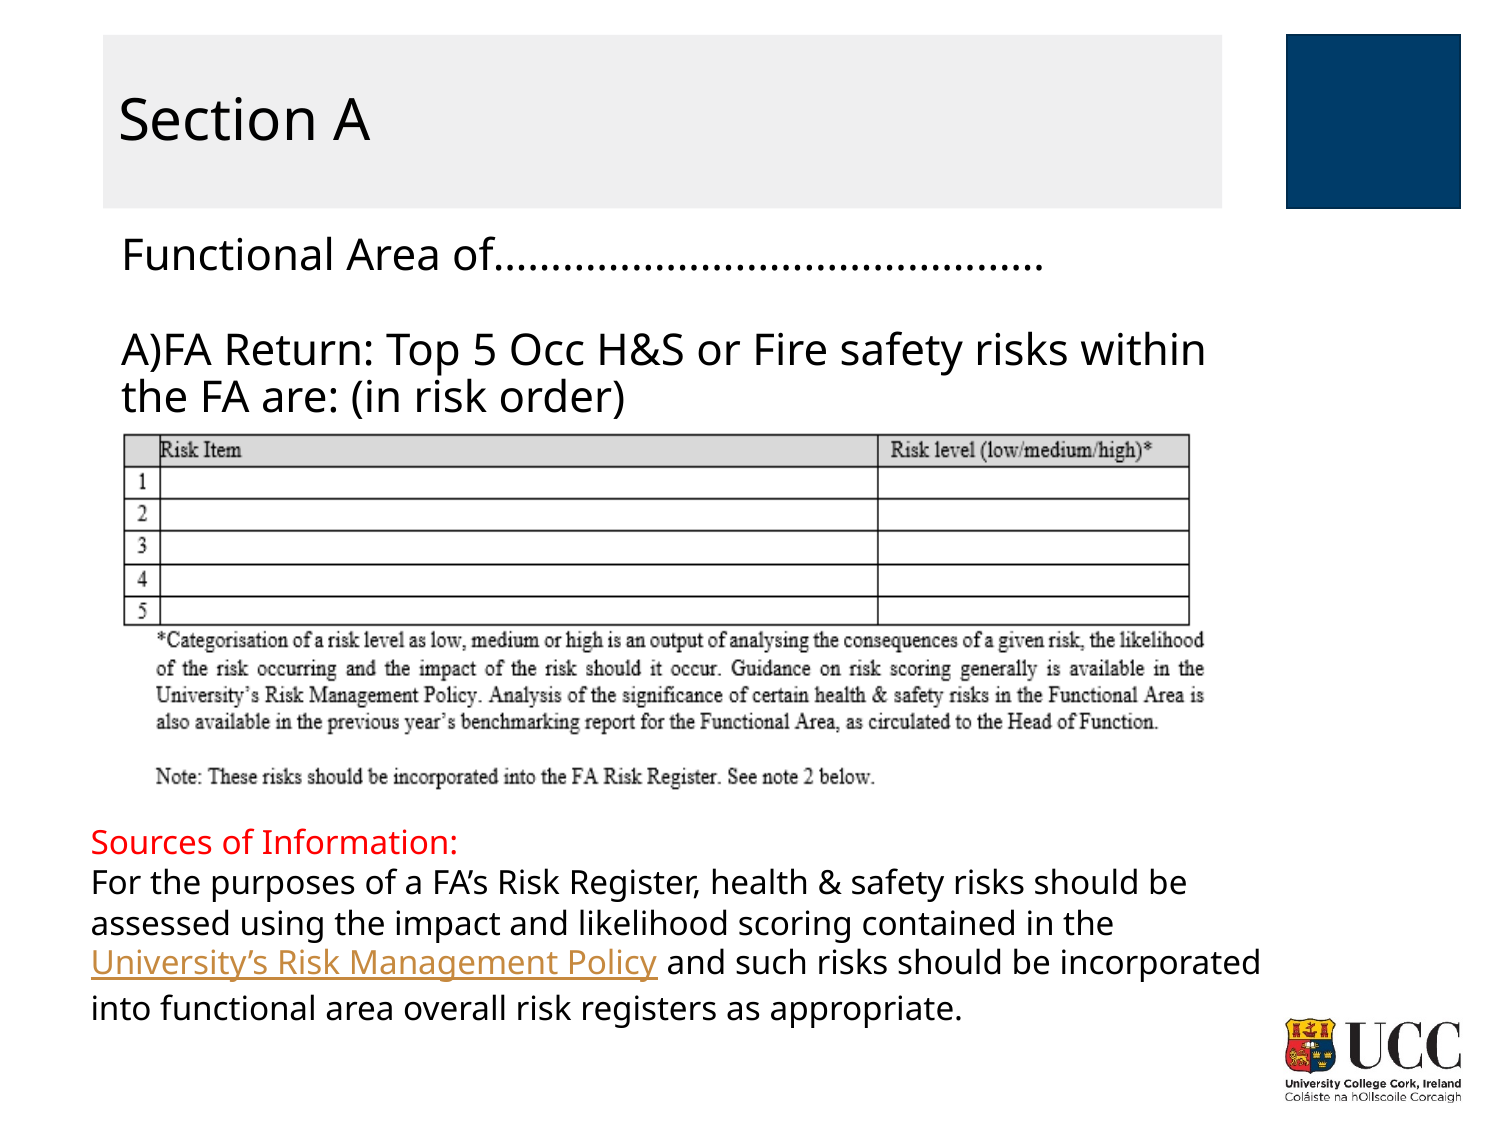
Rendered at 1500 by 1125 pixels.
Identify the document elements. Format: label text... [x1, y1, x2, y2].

list Functional Area of………………………………………… A)FA Return: Top 5 Occ H&S or Fire safety risks within the FA are: (in risk order) [106, 225, 1257, 818]
picture [69, 418, 1223, 802]
picture [1287, 1017, 1463, 1103]
title Section A [103, 34, 1223, 209]
text_box Sources of Information: For the purposes of a FA’s Risk Register, health & safety risks should be assessed using the impact and likelihood scoring contained in the University’s Risk Management Policy and such risks should be incorporated into functional area overall risk registers as appropriate. [75, 818, 1287, 1125]
